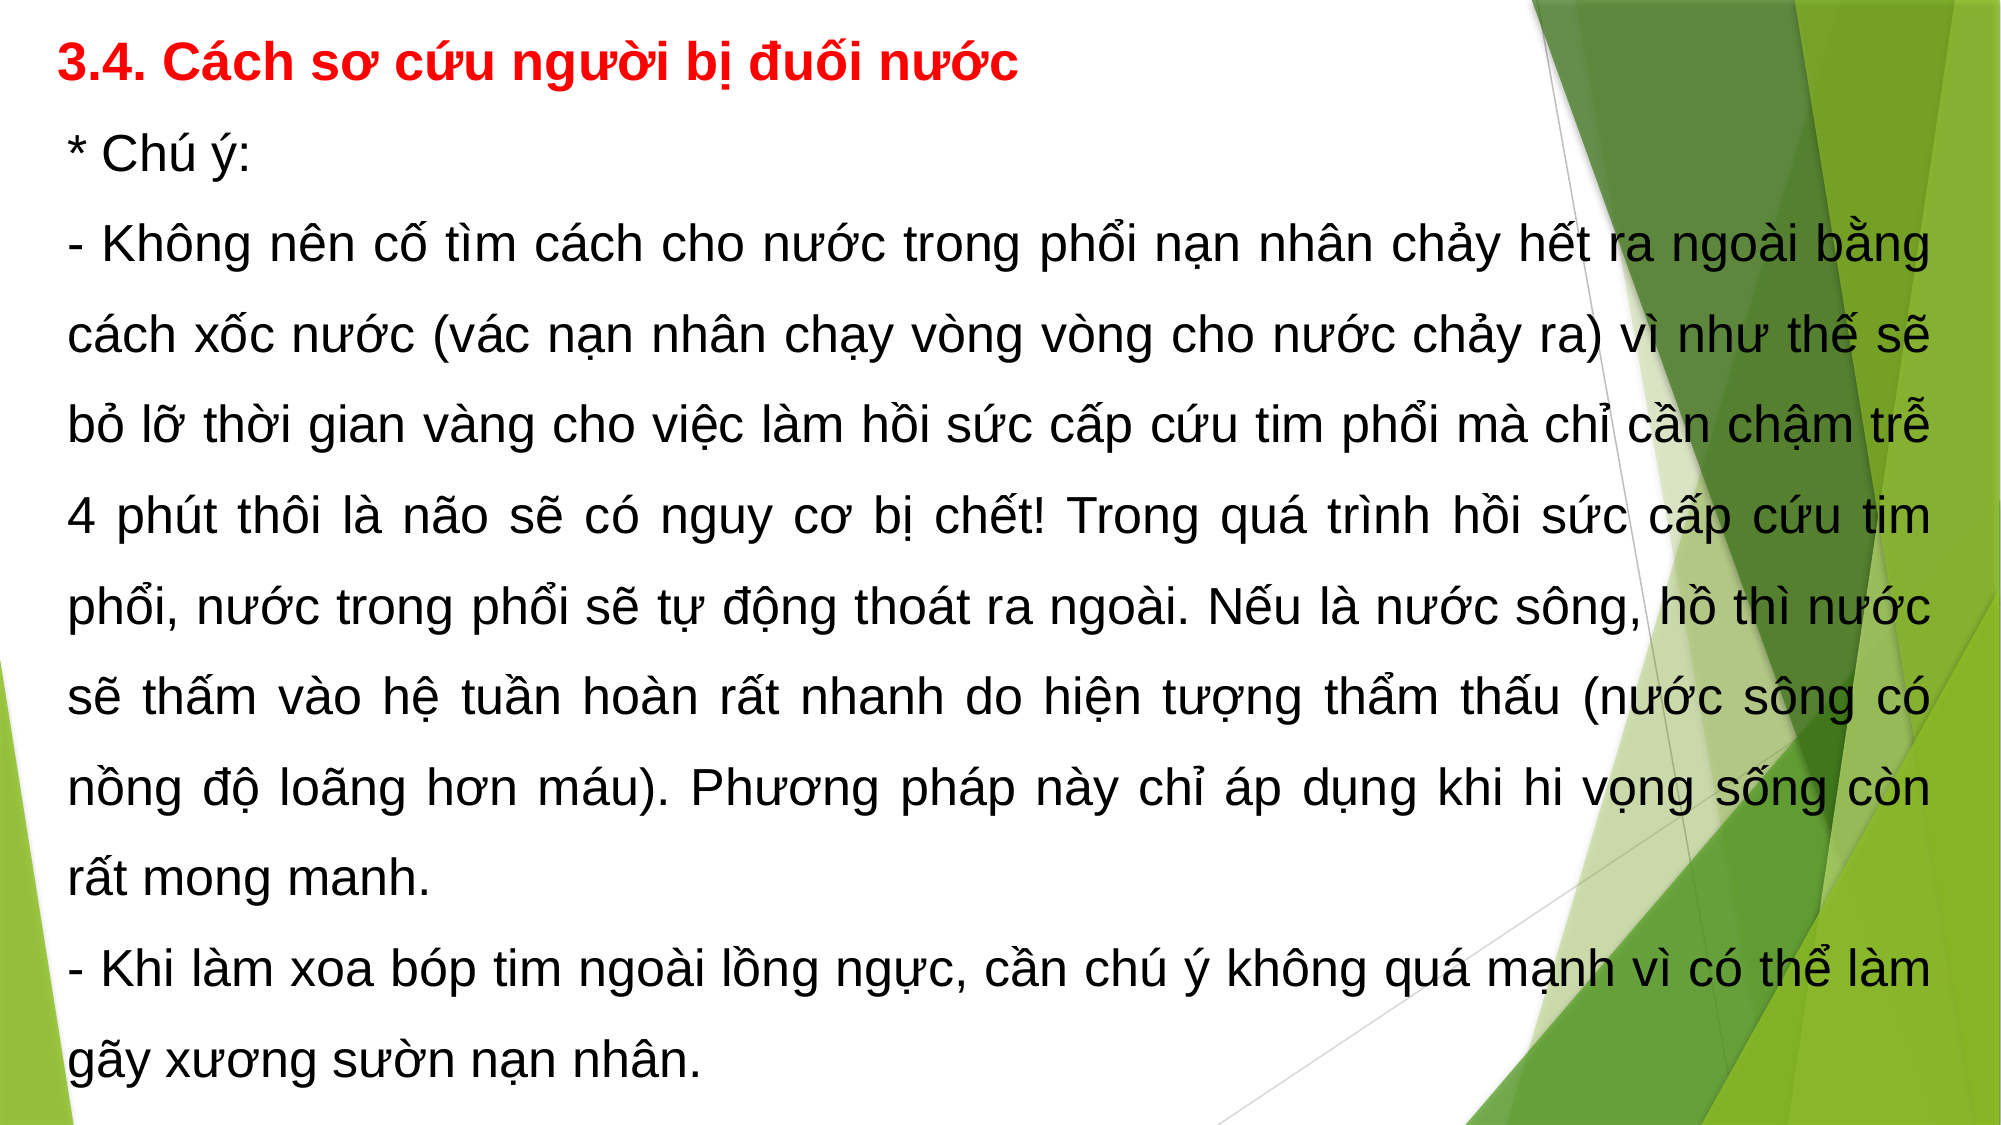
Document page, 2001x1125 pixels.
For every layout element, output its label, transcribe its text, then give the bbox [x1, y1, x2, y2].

text_box * Chú ý: - Không nên cố tìm cách cho nước trong phổi nạn nhân chảy hết ra ngoài bằng cách xốc nước (vác nạn nhân chạy vòng vòng cho nước chảy ra) vì như thế sẽ bỏ lỡ thời gian vàng cho việc làm hồi sức cấp cứu tim phổi mà chỉ cần chậm trễ 4 phút thôi là não sẽ có nguy cơ bị chết! Trong quá trình hồi sức cấp cứu tim phổi, nước trong phổi sẽ tự động thoát ra ngoài. Nếu là nước sông, hồ thì nước sẽ thấm vào hệ tuần hoàn rất nhanh do hiện tượng thẩm thấu (nước sông có nồng độ loãng hơn máu). Phương pháp này chỉ áp dụng khi hi vọng sống còn rất mong manh. - Khi làm xoa bóp tim ngoài lồng ngực, cần chú ý không quá mạnh vì có thể làm gãy xương sườn nạn nhân. [52, 83, 1948, 1095]
text_box 3.4. Cách sơ cứu người bị đuối nước [42, 18, 1051, 99]
